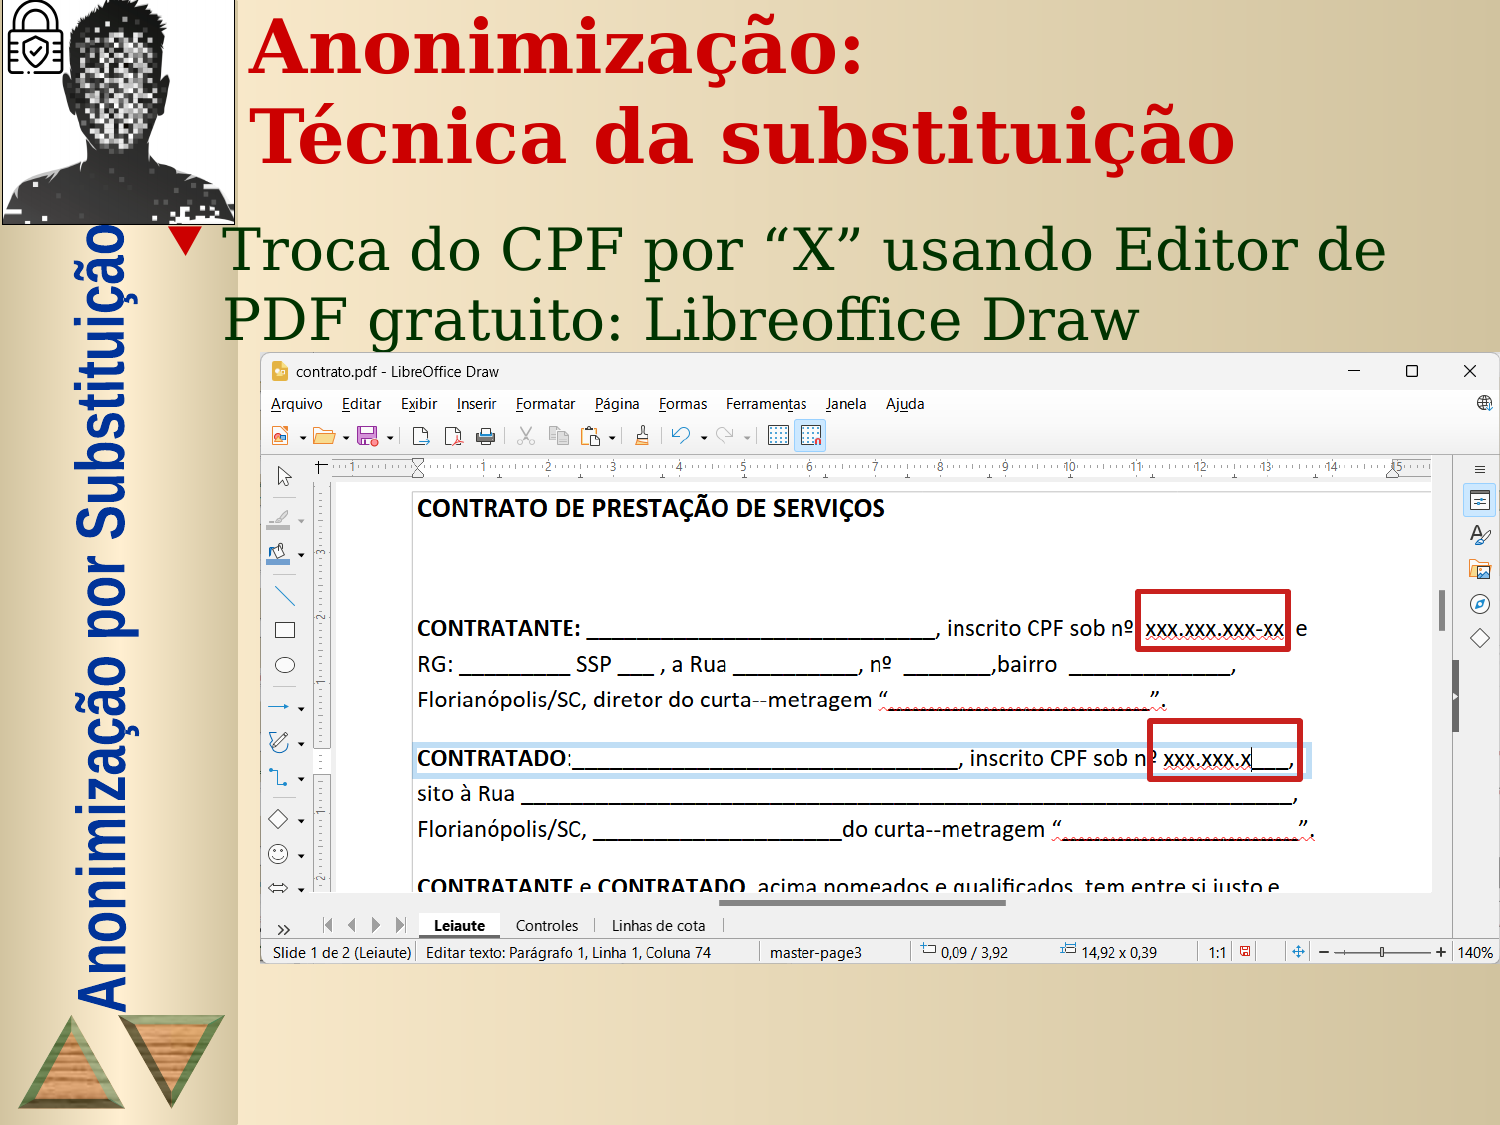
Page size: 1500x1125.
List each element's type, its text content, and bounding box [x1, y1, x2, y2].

list Troca do CPF por “X” usando Editor de PDF gratuito: Libreoffice Draw [166, 211, 1500, 348]
picture [0, 0, 234, 224]
picture [19, 1033, 123, 1109]
picture [260, 352, 1500, 964]
title Anonimização: Técnica da substituição [249, 0, 1463, 187]
picture [118, 1016, 207, 1108]
